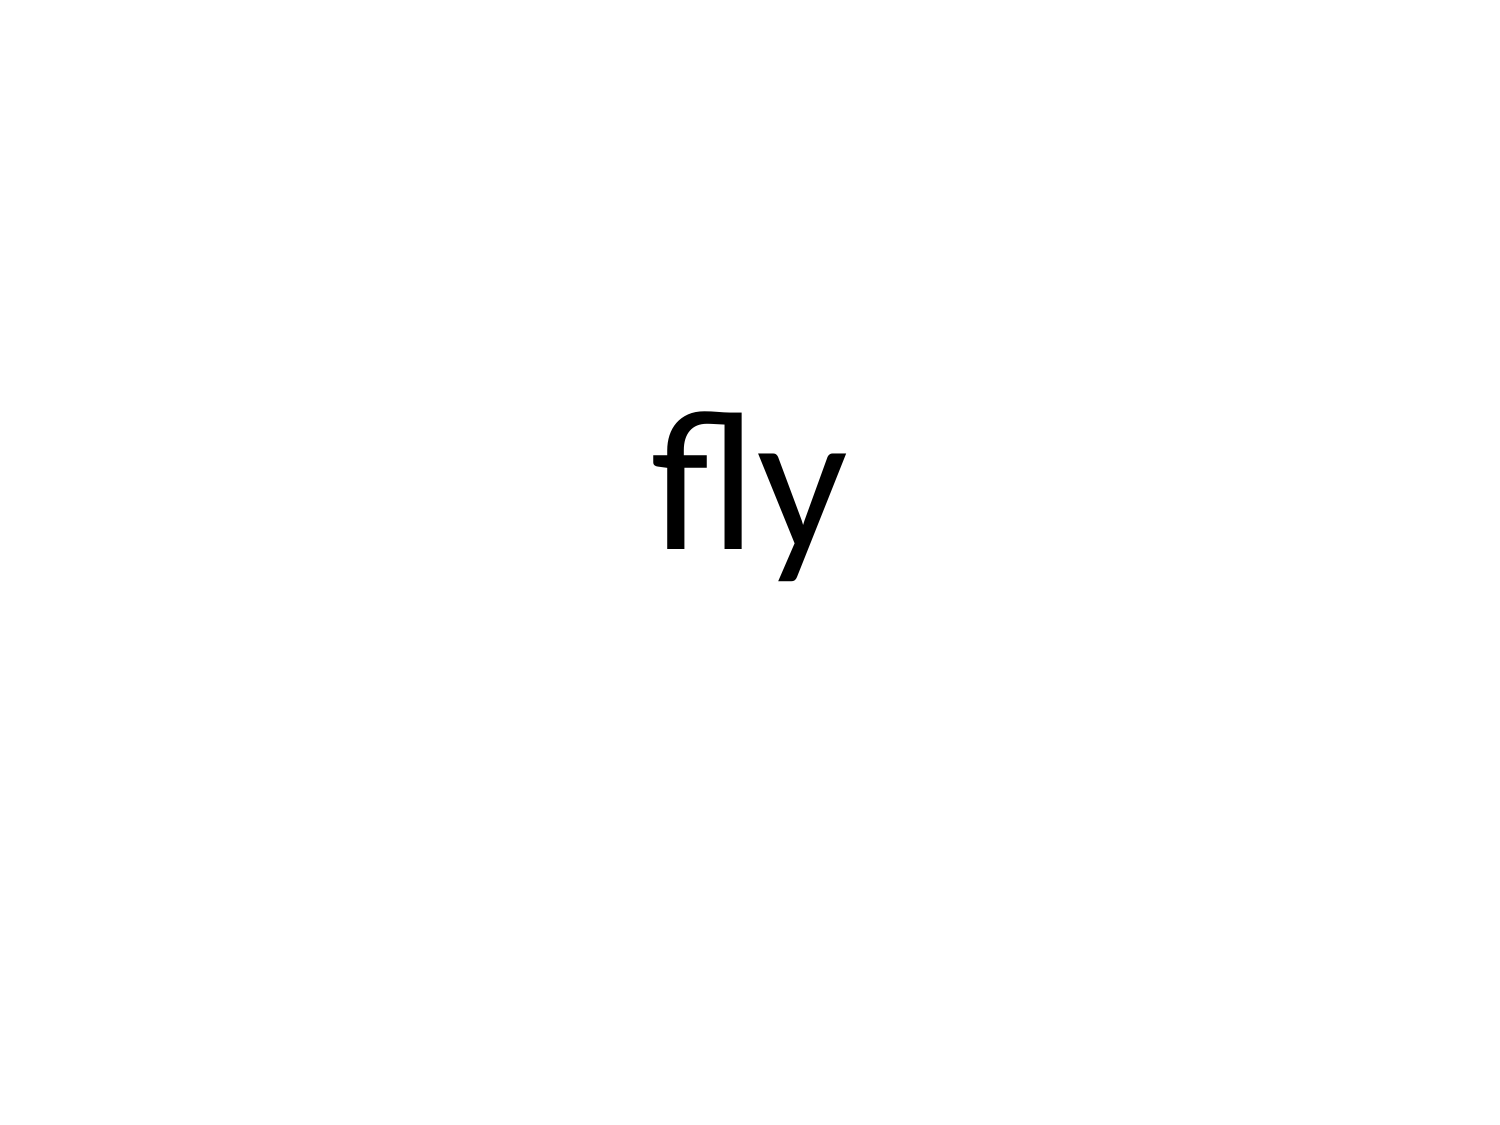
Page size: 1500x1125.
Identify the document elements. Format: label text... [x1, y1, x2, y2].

title fly [112, 349, 1388, 591]
